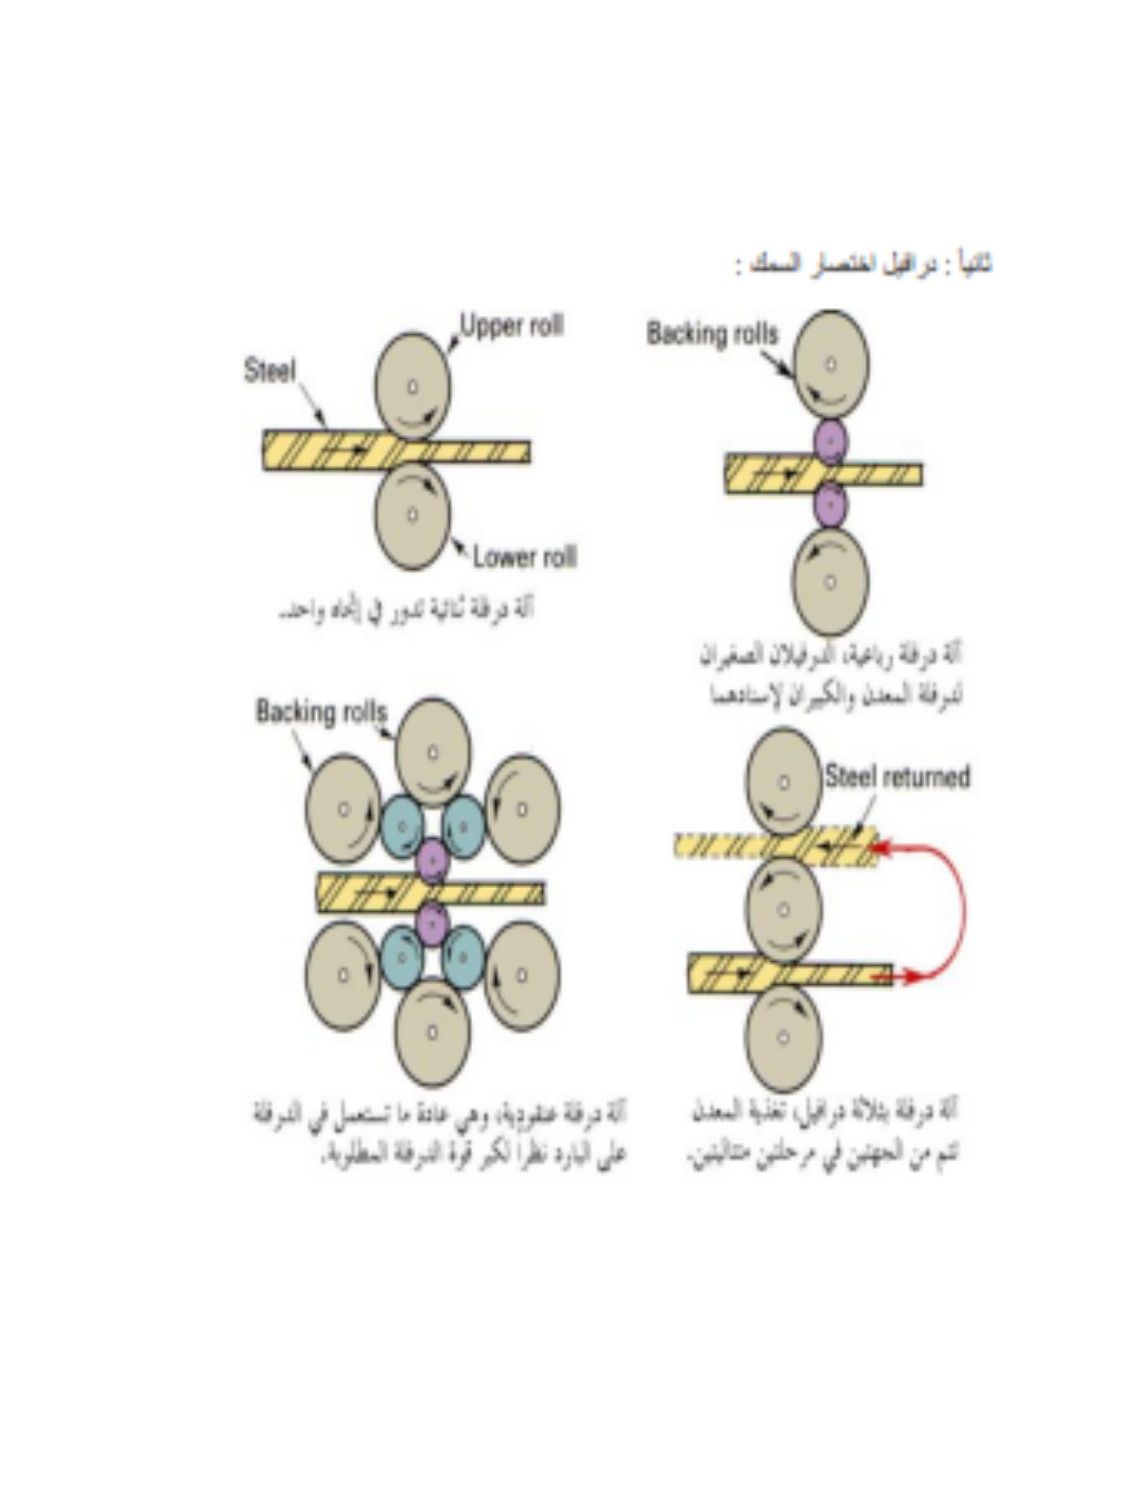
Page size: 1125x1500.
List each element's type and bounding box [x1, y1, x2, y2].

picture [89, 164, 1047, 1335]
